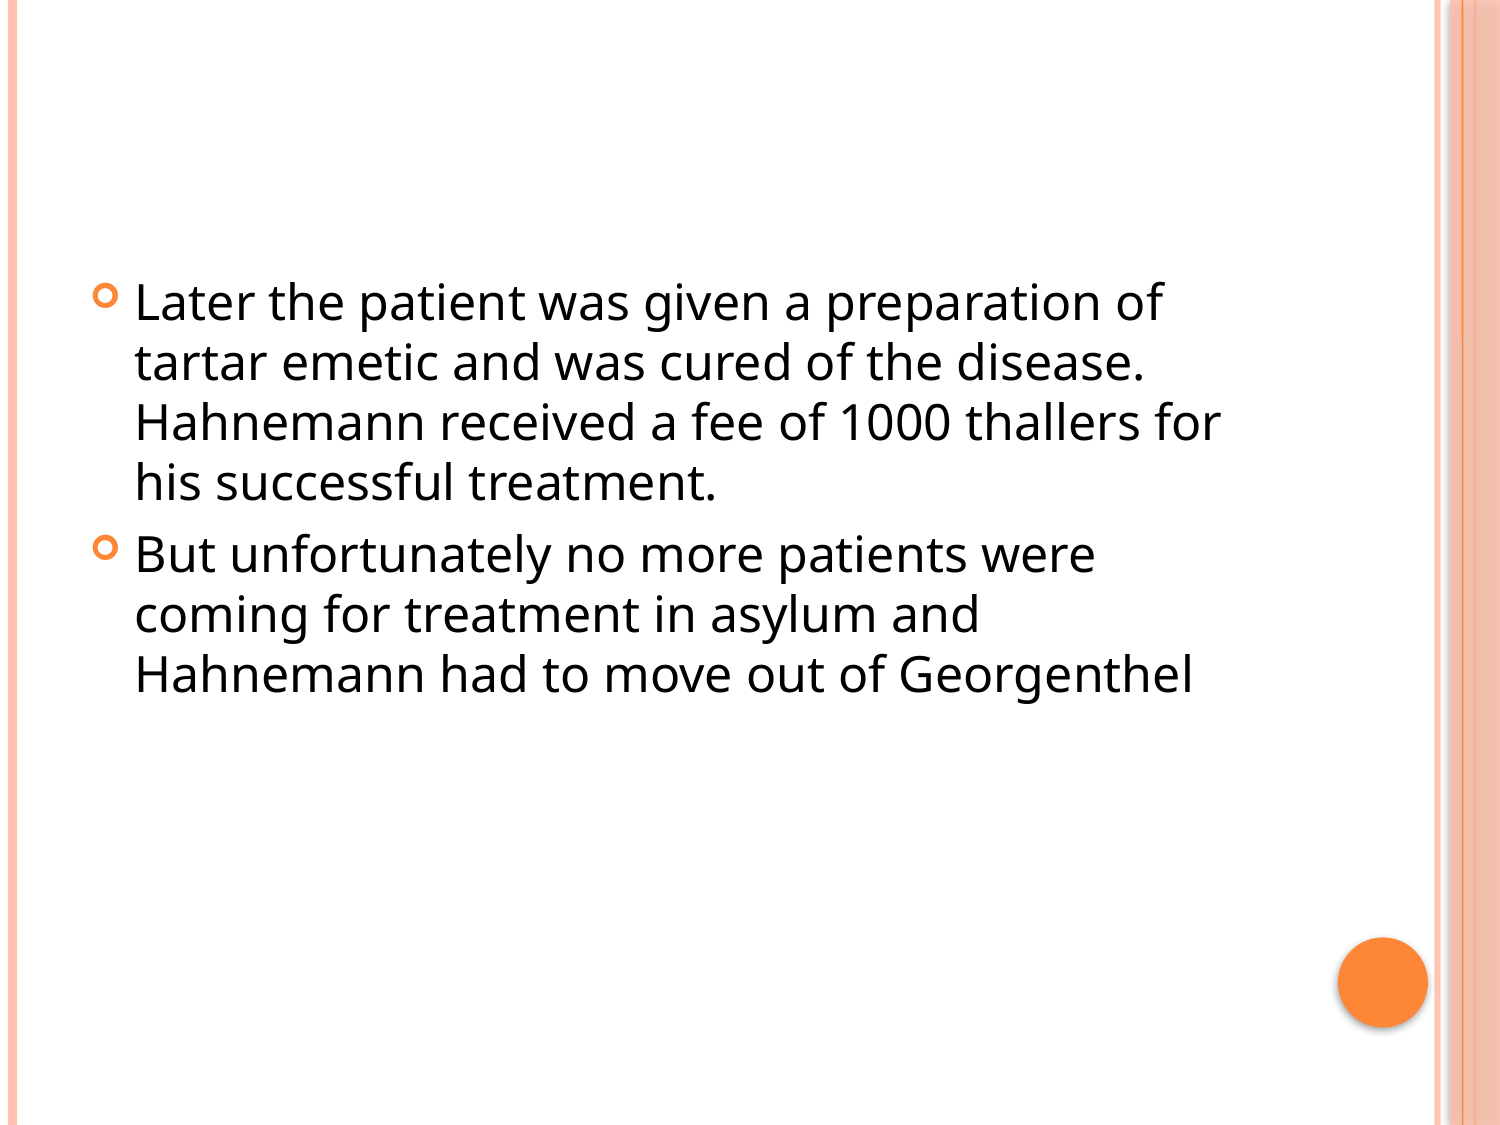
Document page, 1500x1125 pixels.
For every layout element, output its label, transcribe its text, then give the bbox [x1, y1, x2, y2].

list Later the patient was given a preparation of tartar emetic and was cured of the disease. Hahnemann received a fee of 1000 thallers for his successful treatment. But unfortunately no more patients were coming for treatment in asylum and Hahnemann had to move out of Georgenthel [75, 262, 1300, 1062]
